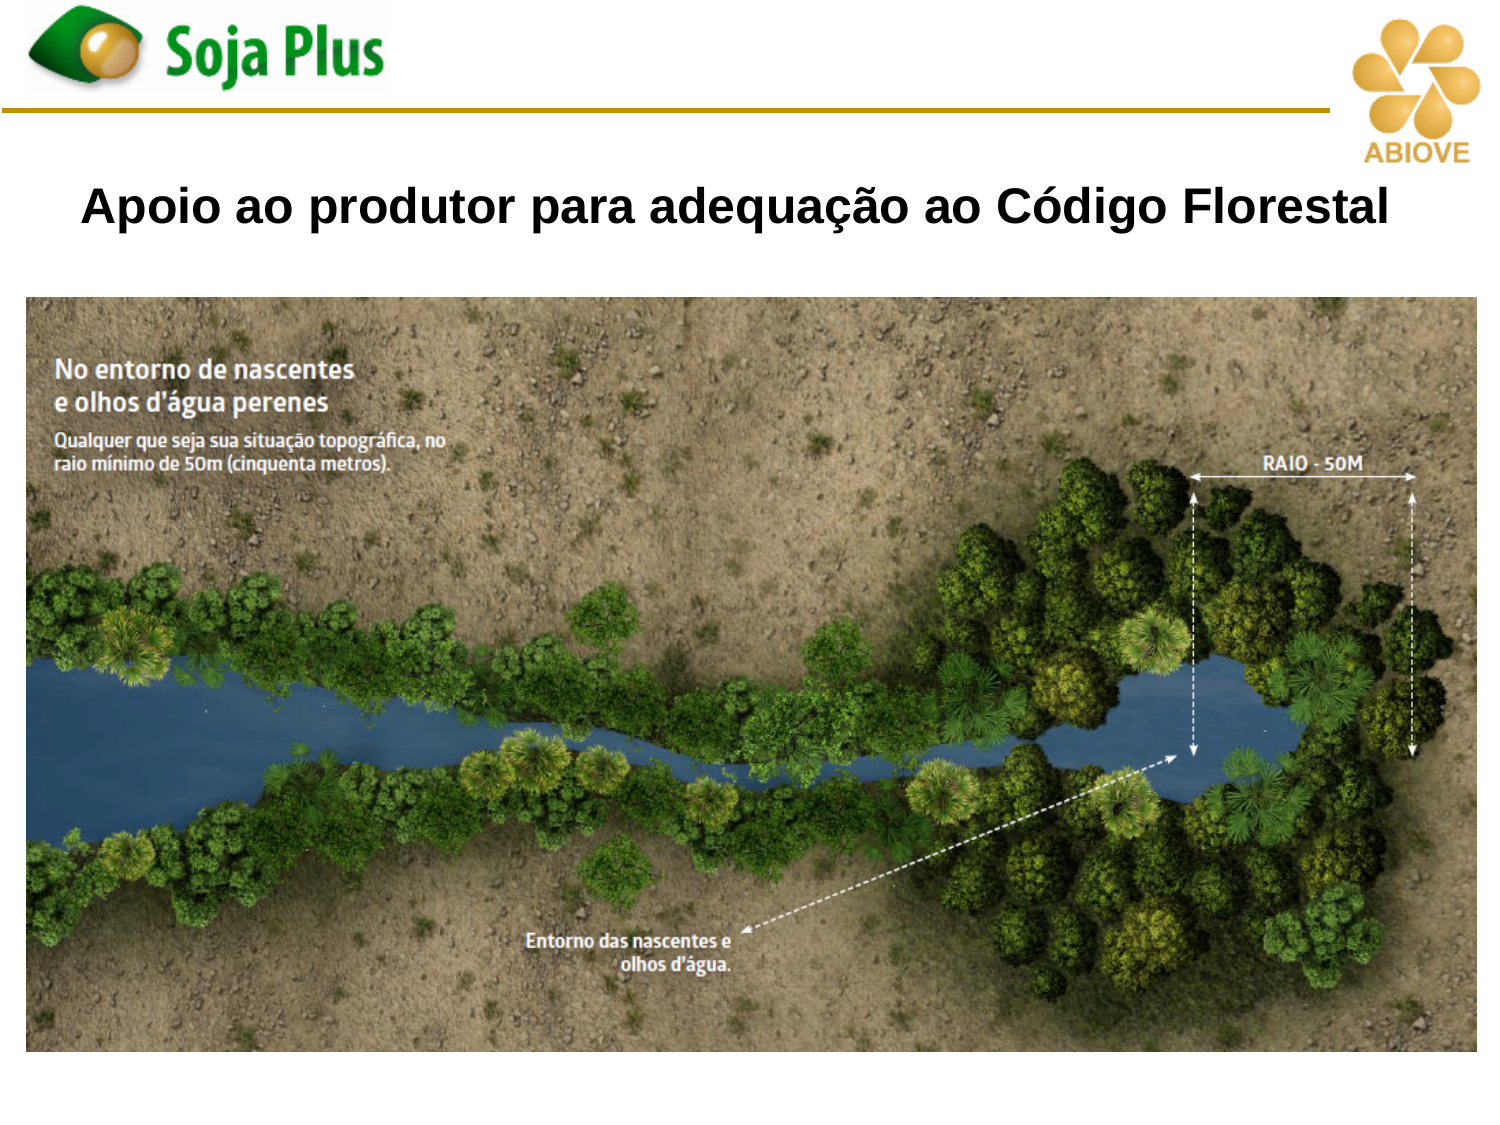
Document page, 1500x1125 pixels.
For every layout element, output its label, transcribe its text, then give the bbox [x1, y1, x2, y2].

text_box Apoio ao produtor para adequação ao Código Florestal [65, 165, 1500, 291]
picture [26, 297, 1477, 1052]
picture [25, 0, 388, 93]
text_box [1477, 297, 1483, 407]
picture [1346, 6, 1485, 177]
